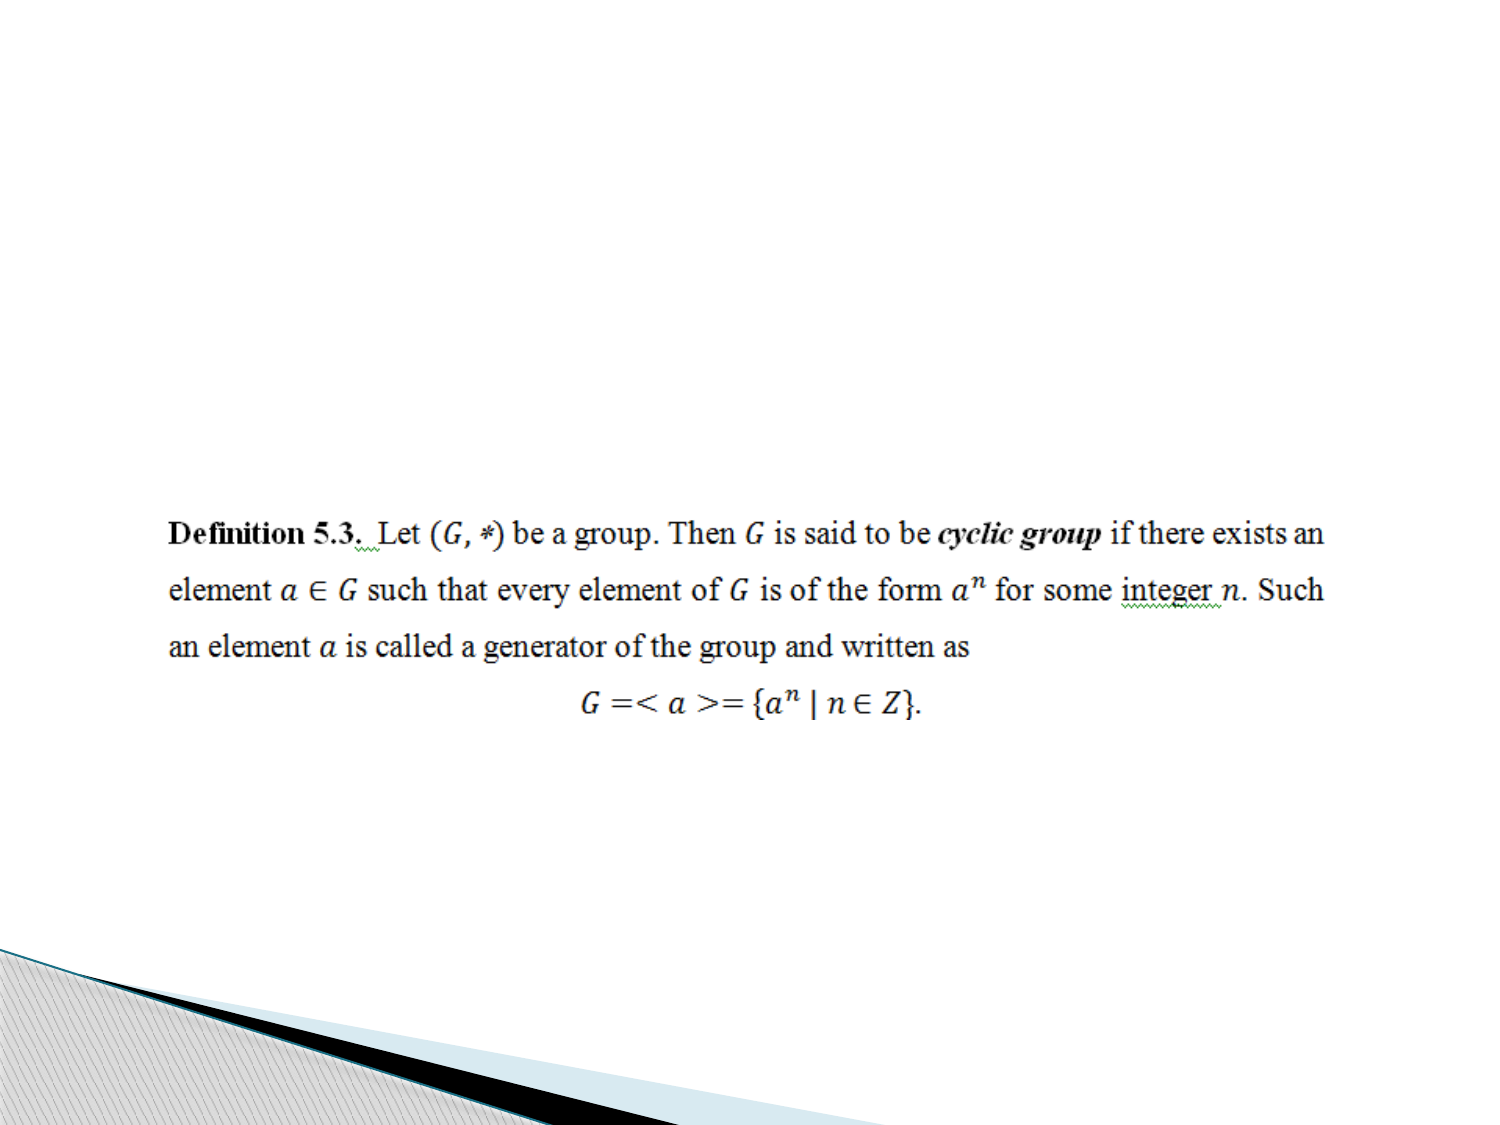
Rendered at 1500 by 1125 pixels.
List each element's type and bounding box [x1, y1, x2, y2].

list [161, 508, 1339, 720]
